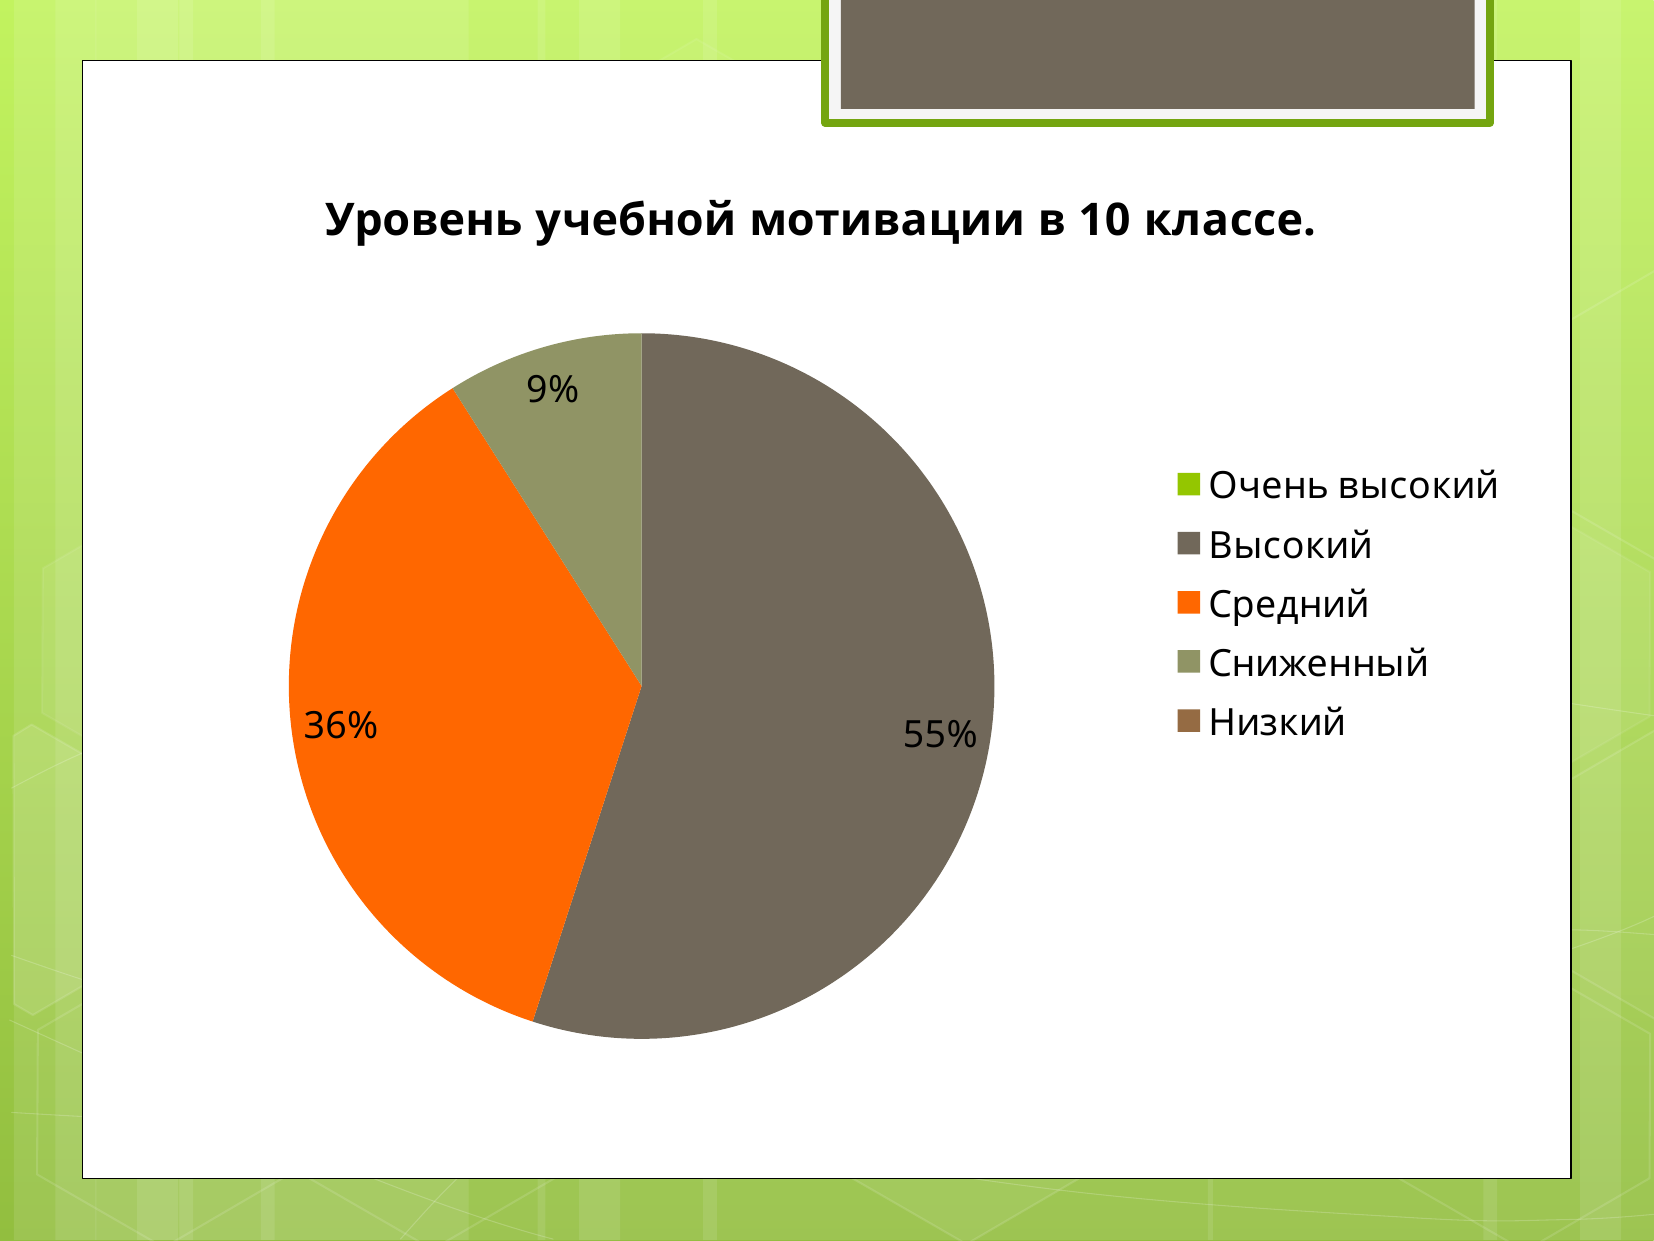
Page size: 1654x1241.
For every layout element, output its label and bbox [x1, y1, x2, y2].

chart [118, 147, 1524, 1058]
